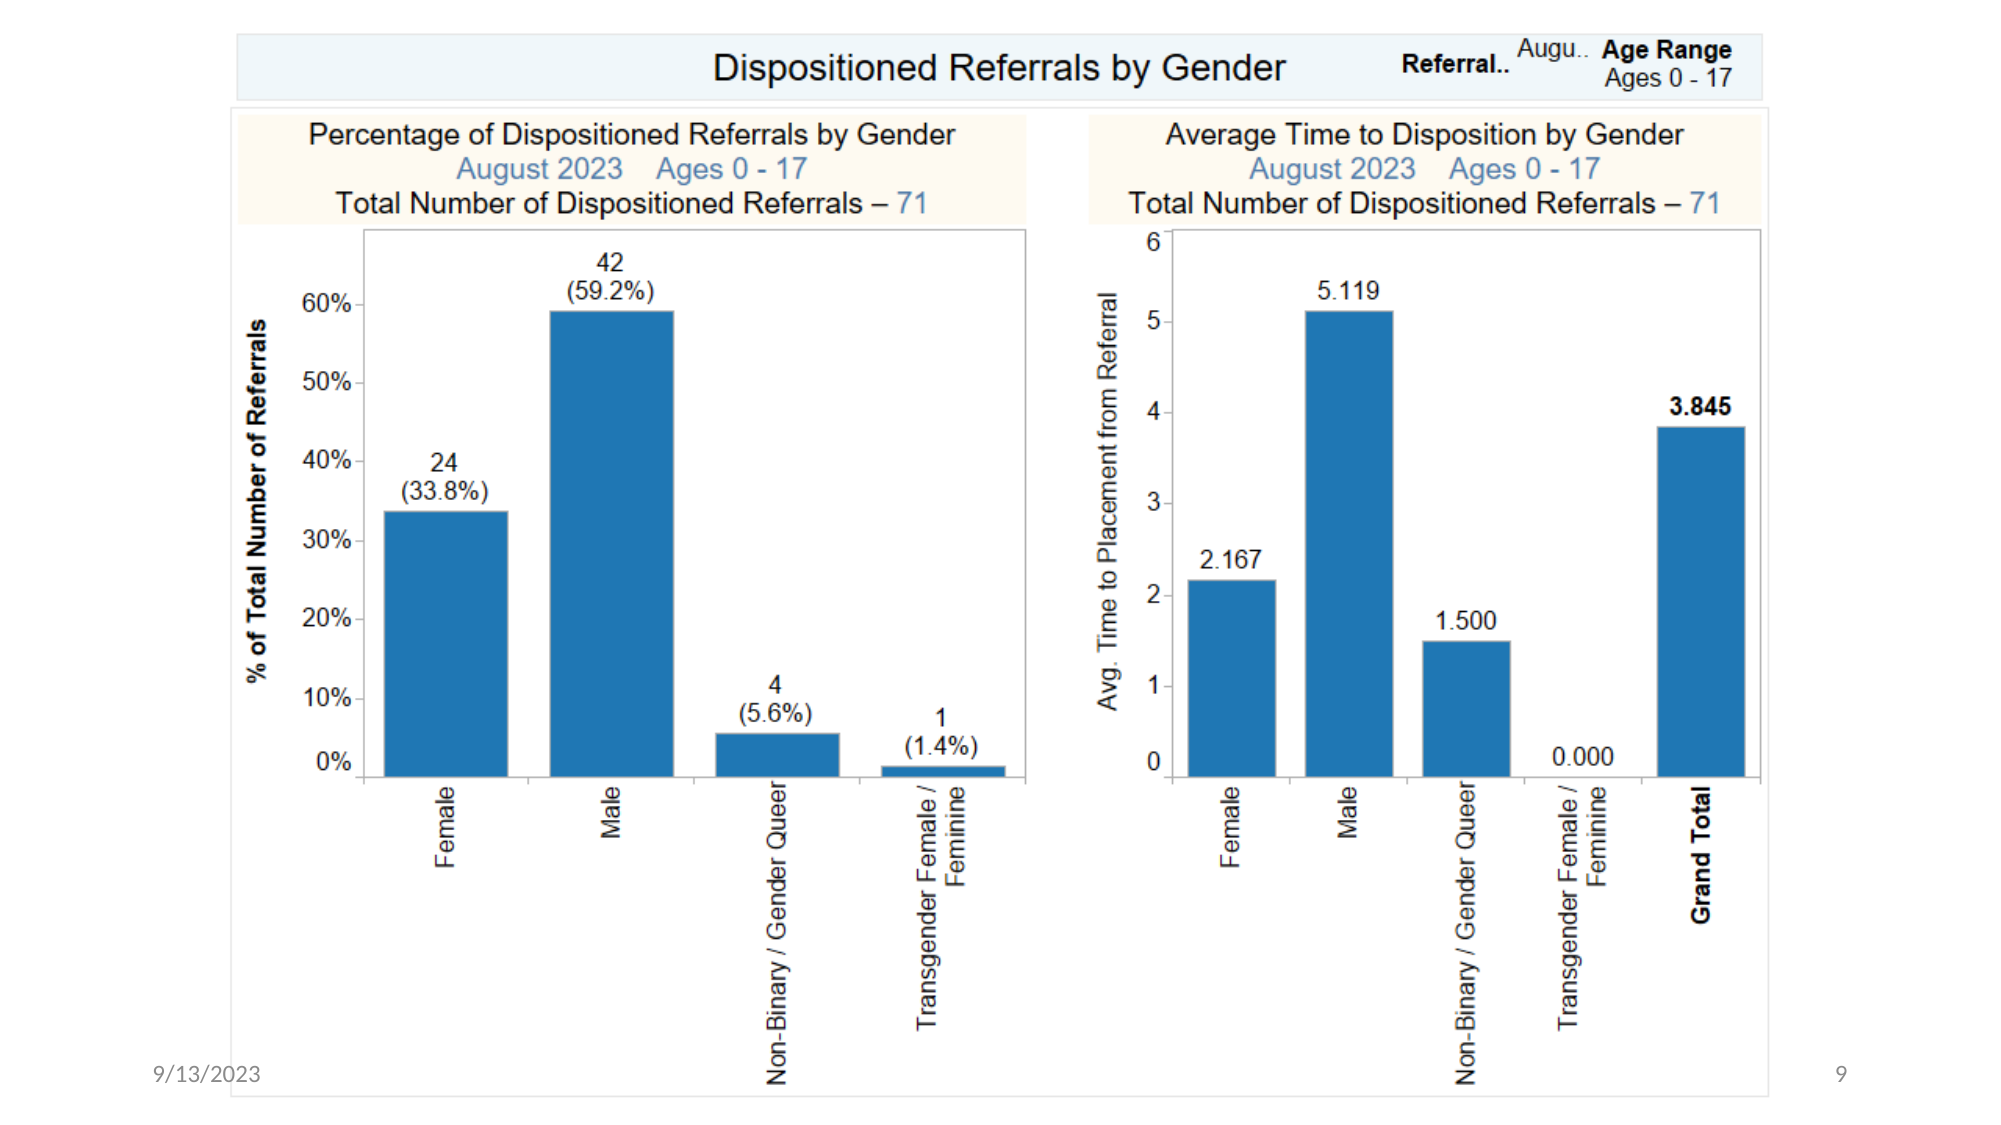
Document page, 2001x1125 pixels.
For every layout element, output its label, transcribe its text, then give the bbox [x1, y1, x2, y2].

picture [218, 15, 1782, 1110]
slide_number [137, 1042, 218, 1103]
slide_number 9 [1782, 1042, 1863, 1103]
